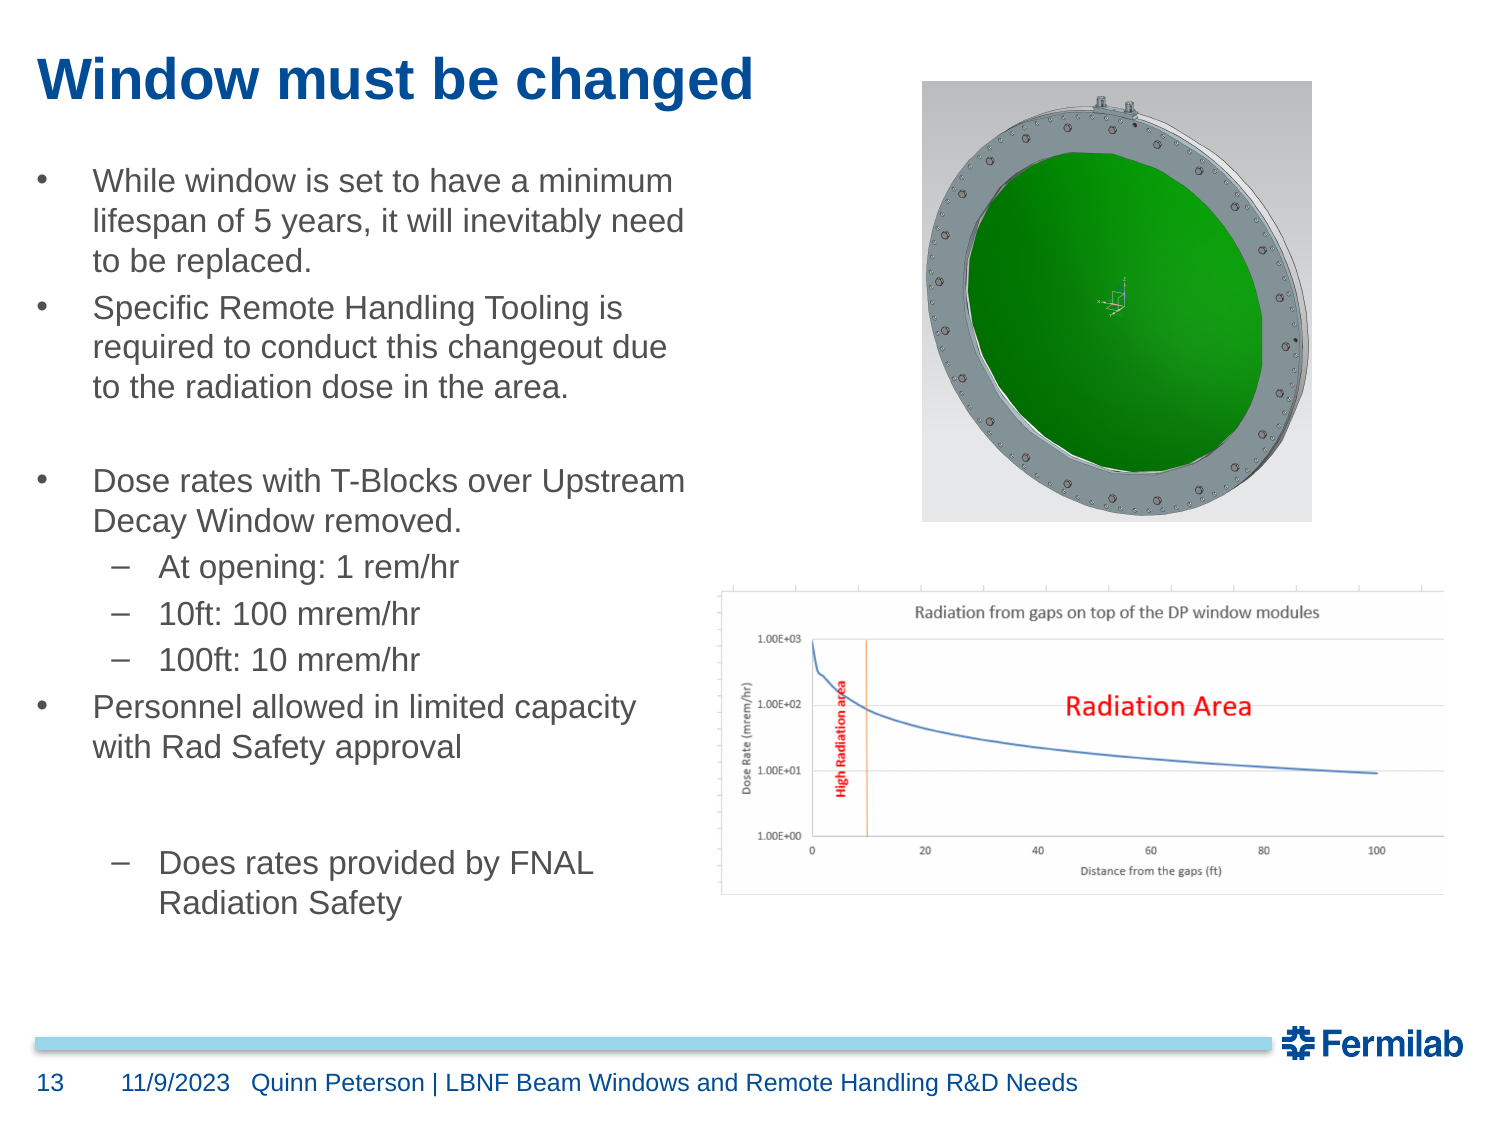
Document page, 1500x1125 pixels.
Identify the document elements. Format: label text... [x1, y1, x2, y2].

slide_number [120, 1066, 232, 1107]
picture [717, 585, 1444, 896]
picture [1282, 1026, 1463, 1060]
slide_number 13 [36, 1066, 105, 1106]
footer Quinn Peterson | LBNF Beam Windows and Remote Handling R&D Needs [251, 1066, 1279, 1107]
list While window is set to have a minimum lifespan of 5 years, it will inevitably need to be replaced. Specific Remote Handling Tooling is required to conduct this changeout due to the radiation dose in the area. Dose rates with T-Blocks over Upstream Decay Window removed. At opening: 1 rem/hr 10ft: 100 mrem/hr 100ft: 10 mrem/hr Personnel allowed in limited capacity with Rad Safety approval Does rates provided by FNAL Radiation Safety [36, 159, 694, 990]
title Window must be changed [37, 41, 1463, 112]
picture [922, 80, 1312, 523]
